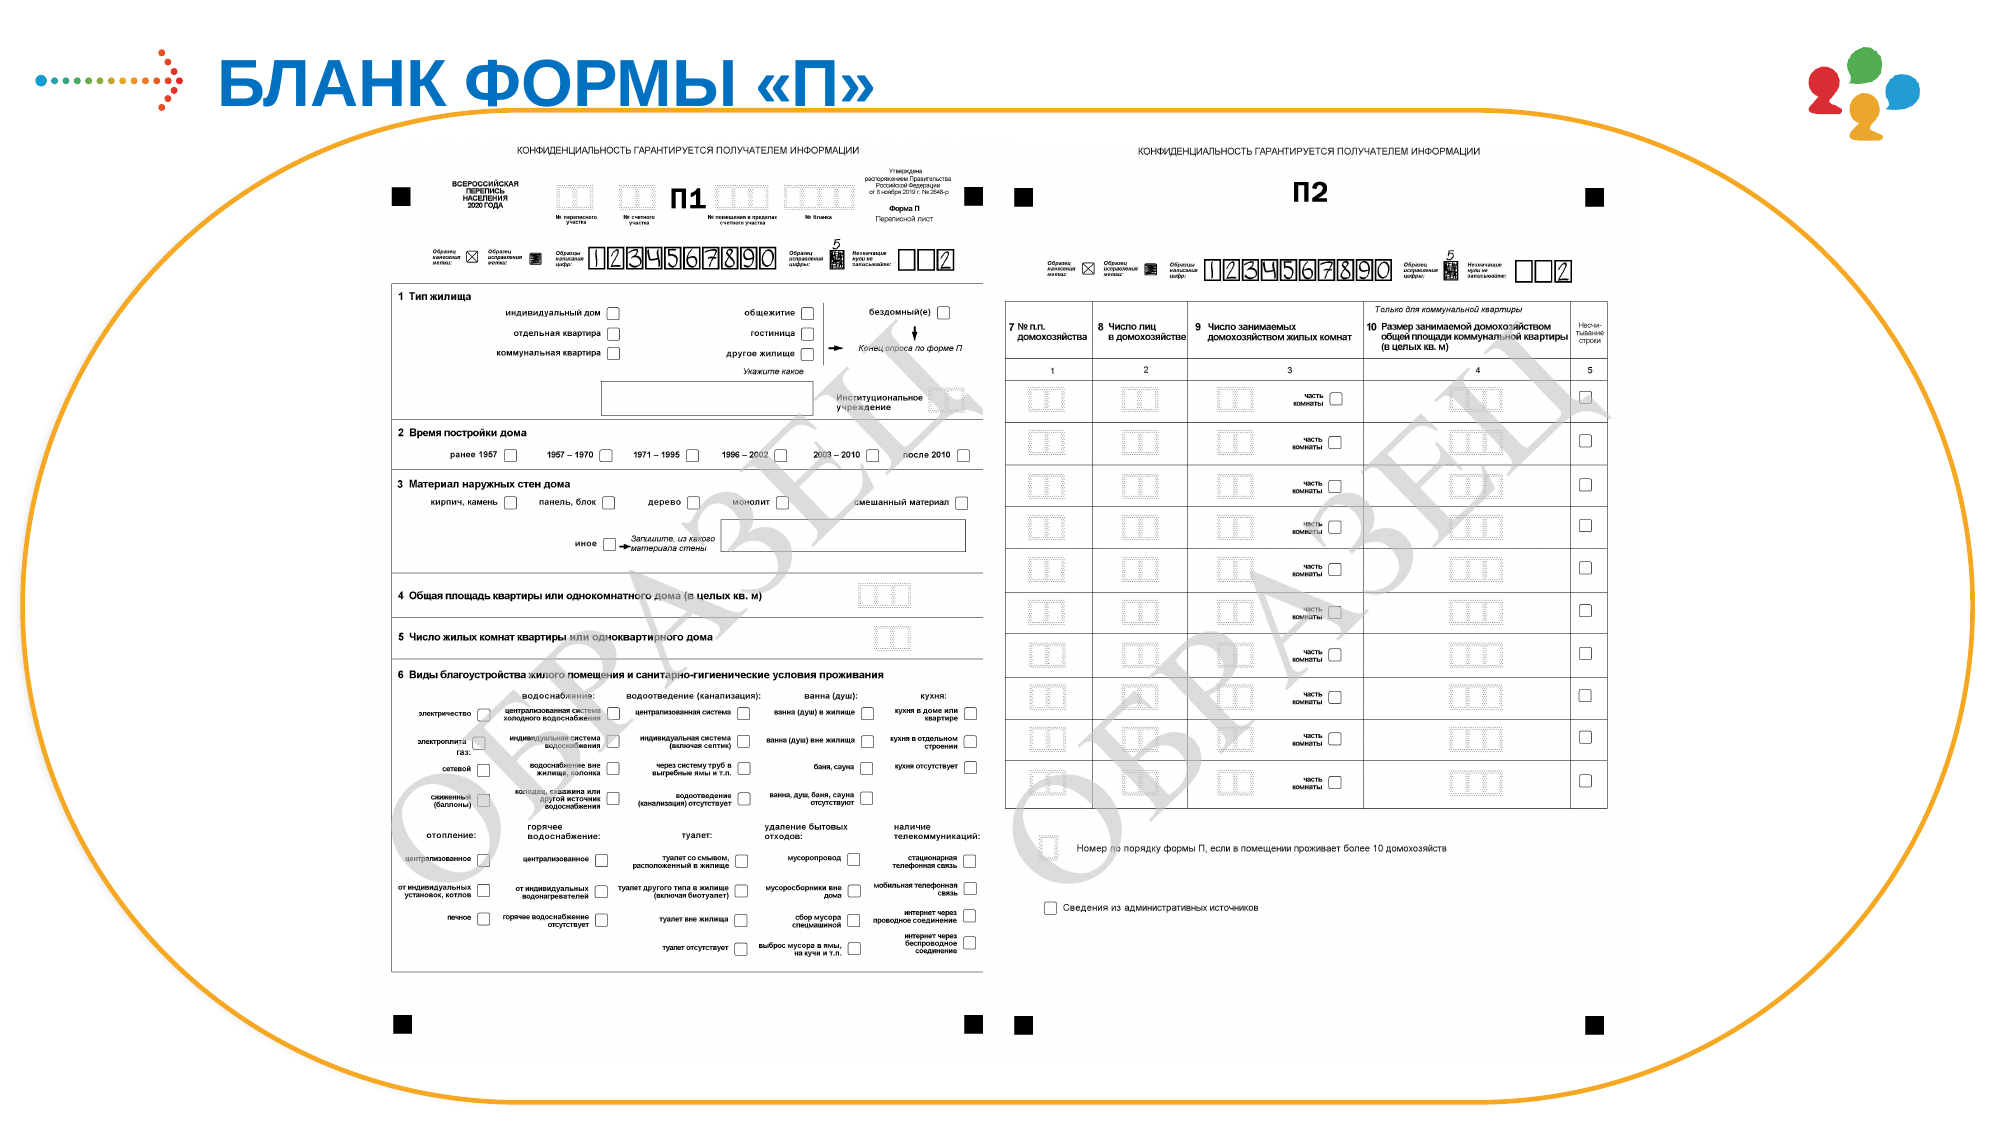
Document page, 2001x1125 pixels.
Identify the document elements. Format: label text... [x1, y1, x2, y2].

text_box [1808, 47, 1920, 141]
picture [362, 140, 1638, 1067]
text_box [21, 212, 1974, 1104]
picture [35, 49, 183, 111]
title БЛАНК ФОРМЫ «П» [215, 38, 2000, 229]
